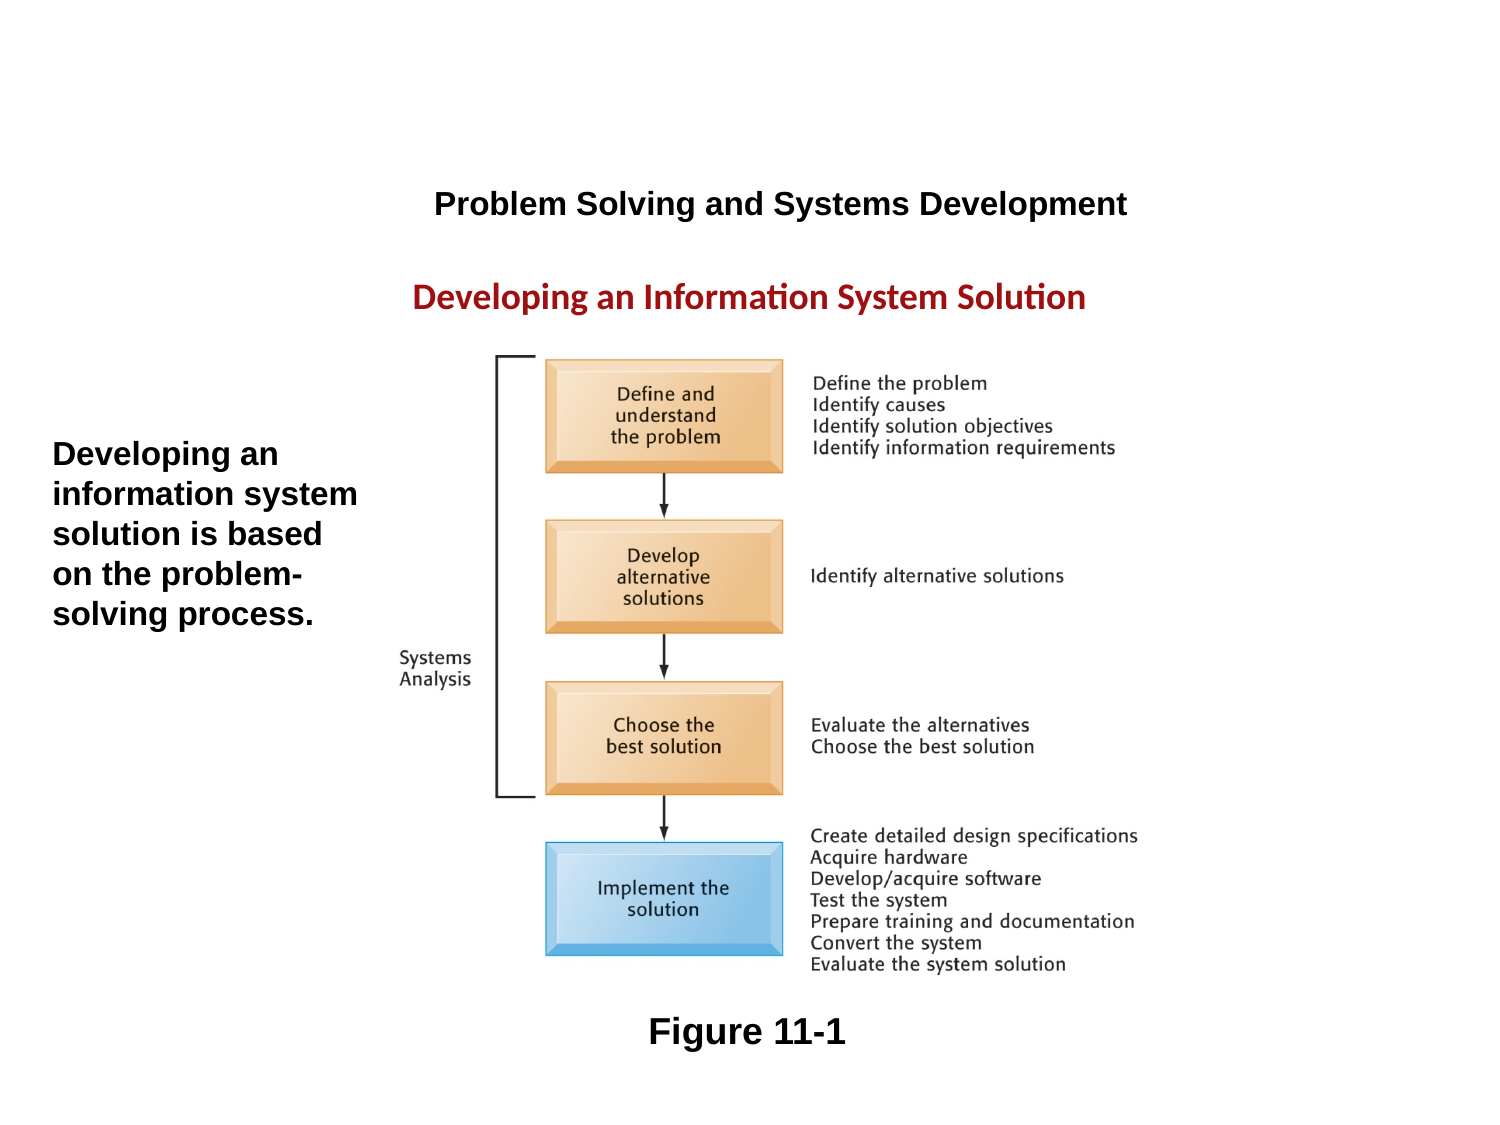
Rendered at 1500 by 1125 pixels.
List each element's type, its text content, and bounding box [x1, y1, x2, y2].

picture [399, 355, 1138, 976]
text_box Figure 11-1 [633, 999, 862, 1060]
text_box Developing an information system solution is based on the problem-solving process. [37, 424, 388, 640]
text_box Developing an Information System Solution [112, 264, 1388, 325]
text_box Problem Solving and Systems Development [237, 174, 1325, 230]
